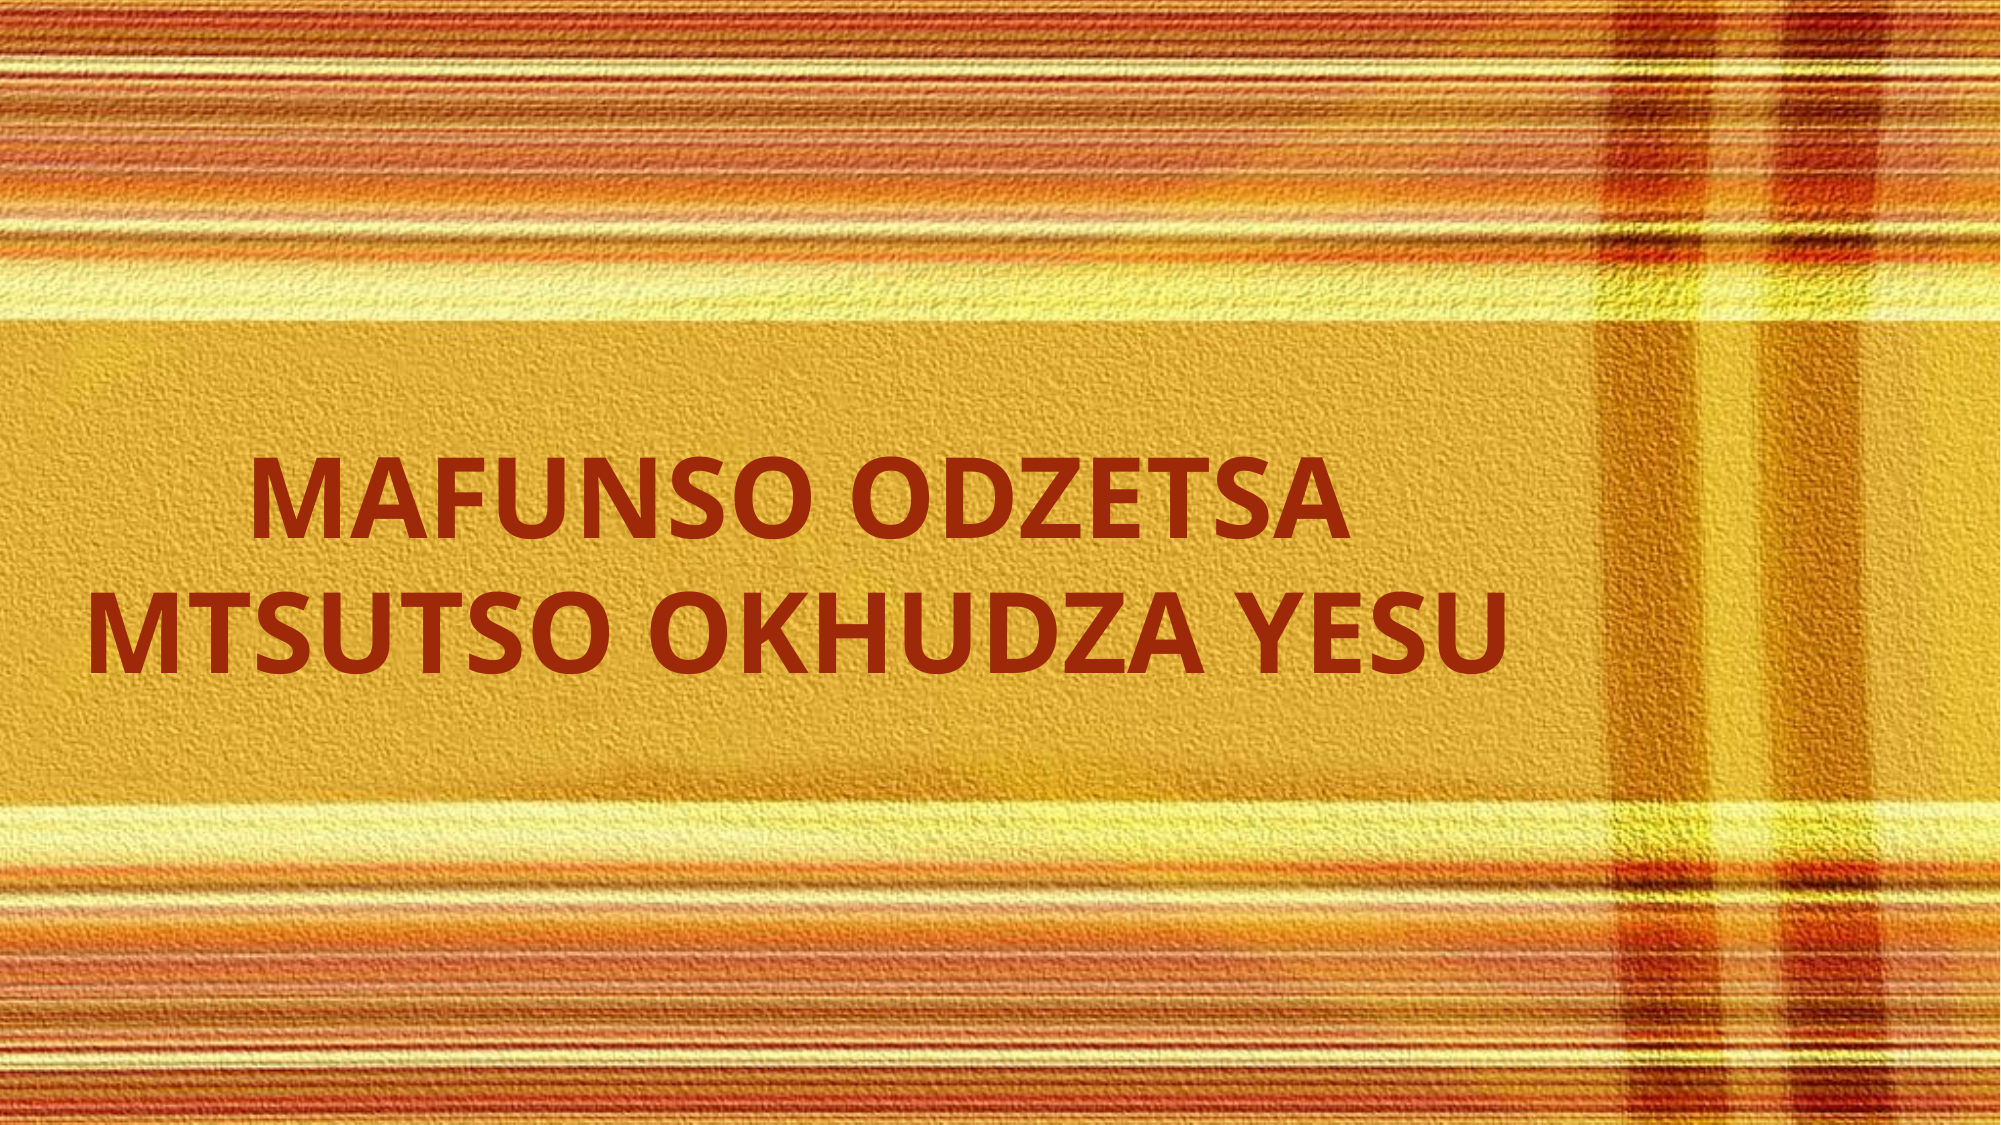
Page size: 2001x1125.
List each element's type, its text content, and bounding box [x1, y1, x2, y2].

picture [0, 0, 2001, 1125]
text_box MAFUNSO ODZETSA MTSUTSO OKHUDZA YESU [0, 418, 1631, 704]
